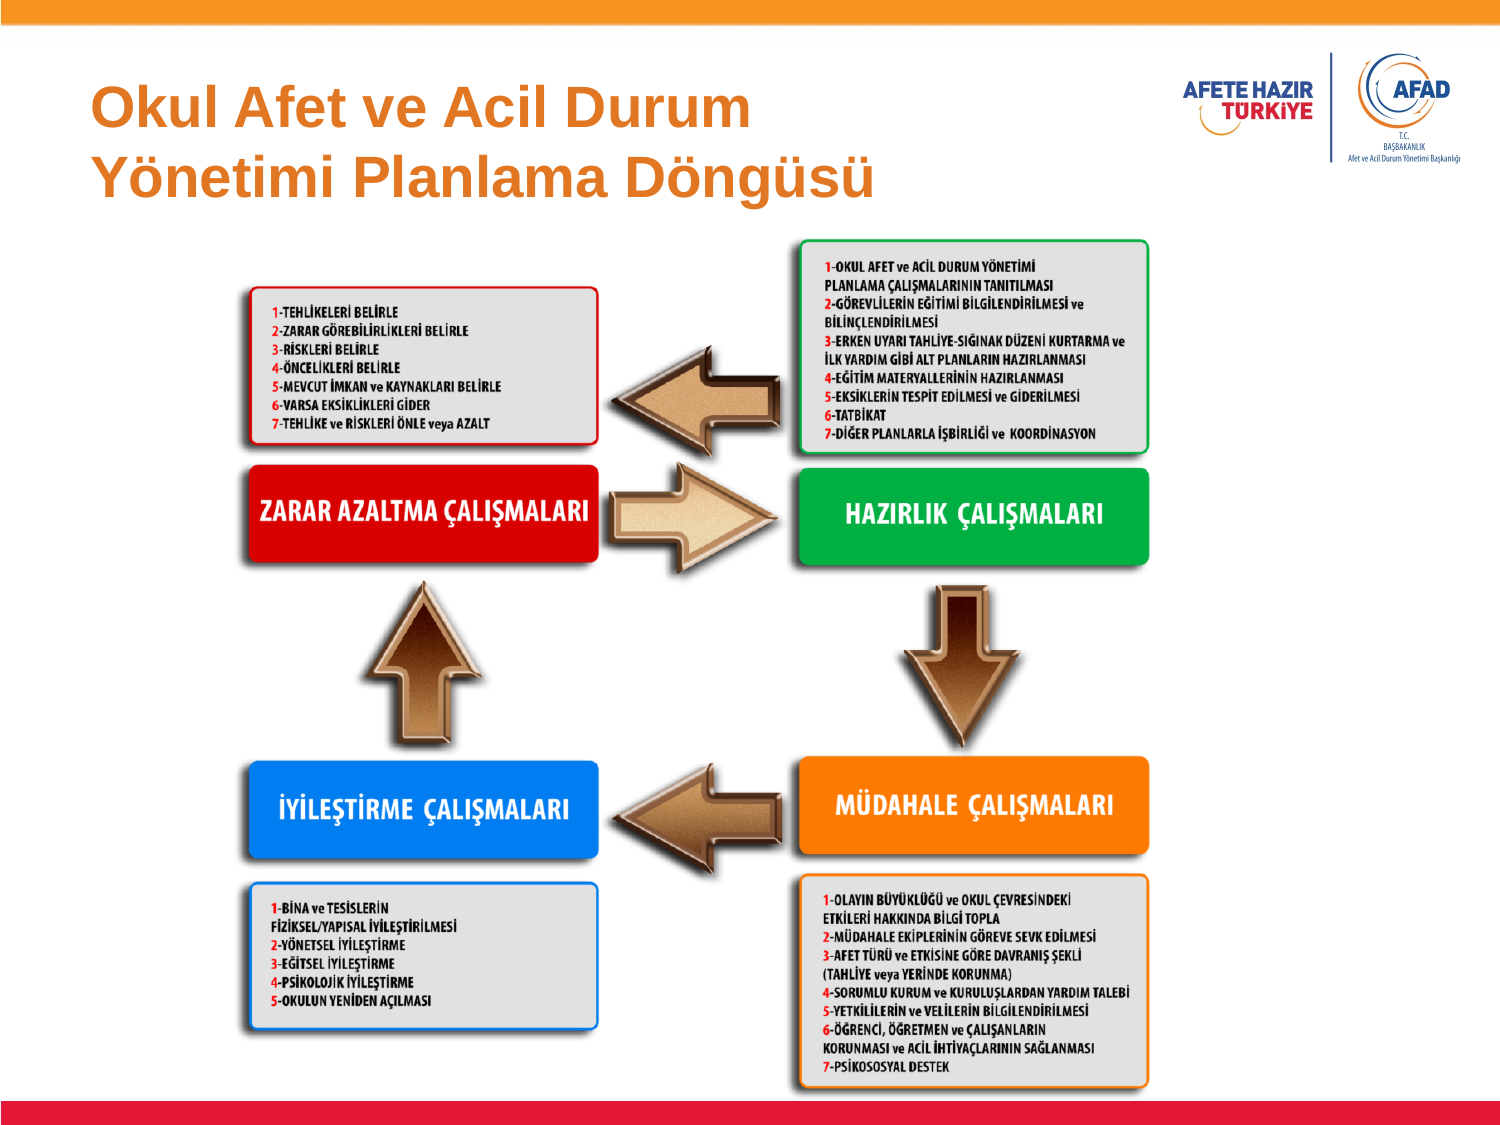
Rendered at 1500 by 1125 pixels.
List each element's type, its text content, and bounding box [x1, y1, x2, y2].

picture [0, 0, 1500, 1125]
title Okul Afet ve Acil Durum Yönetimi Planlama Döngüsü [74, 44, 988, 233]
